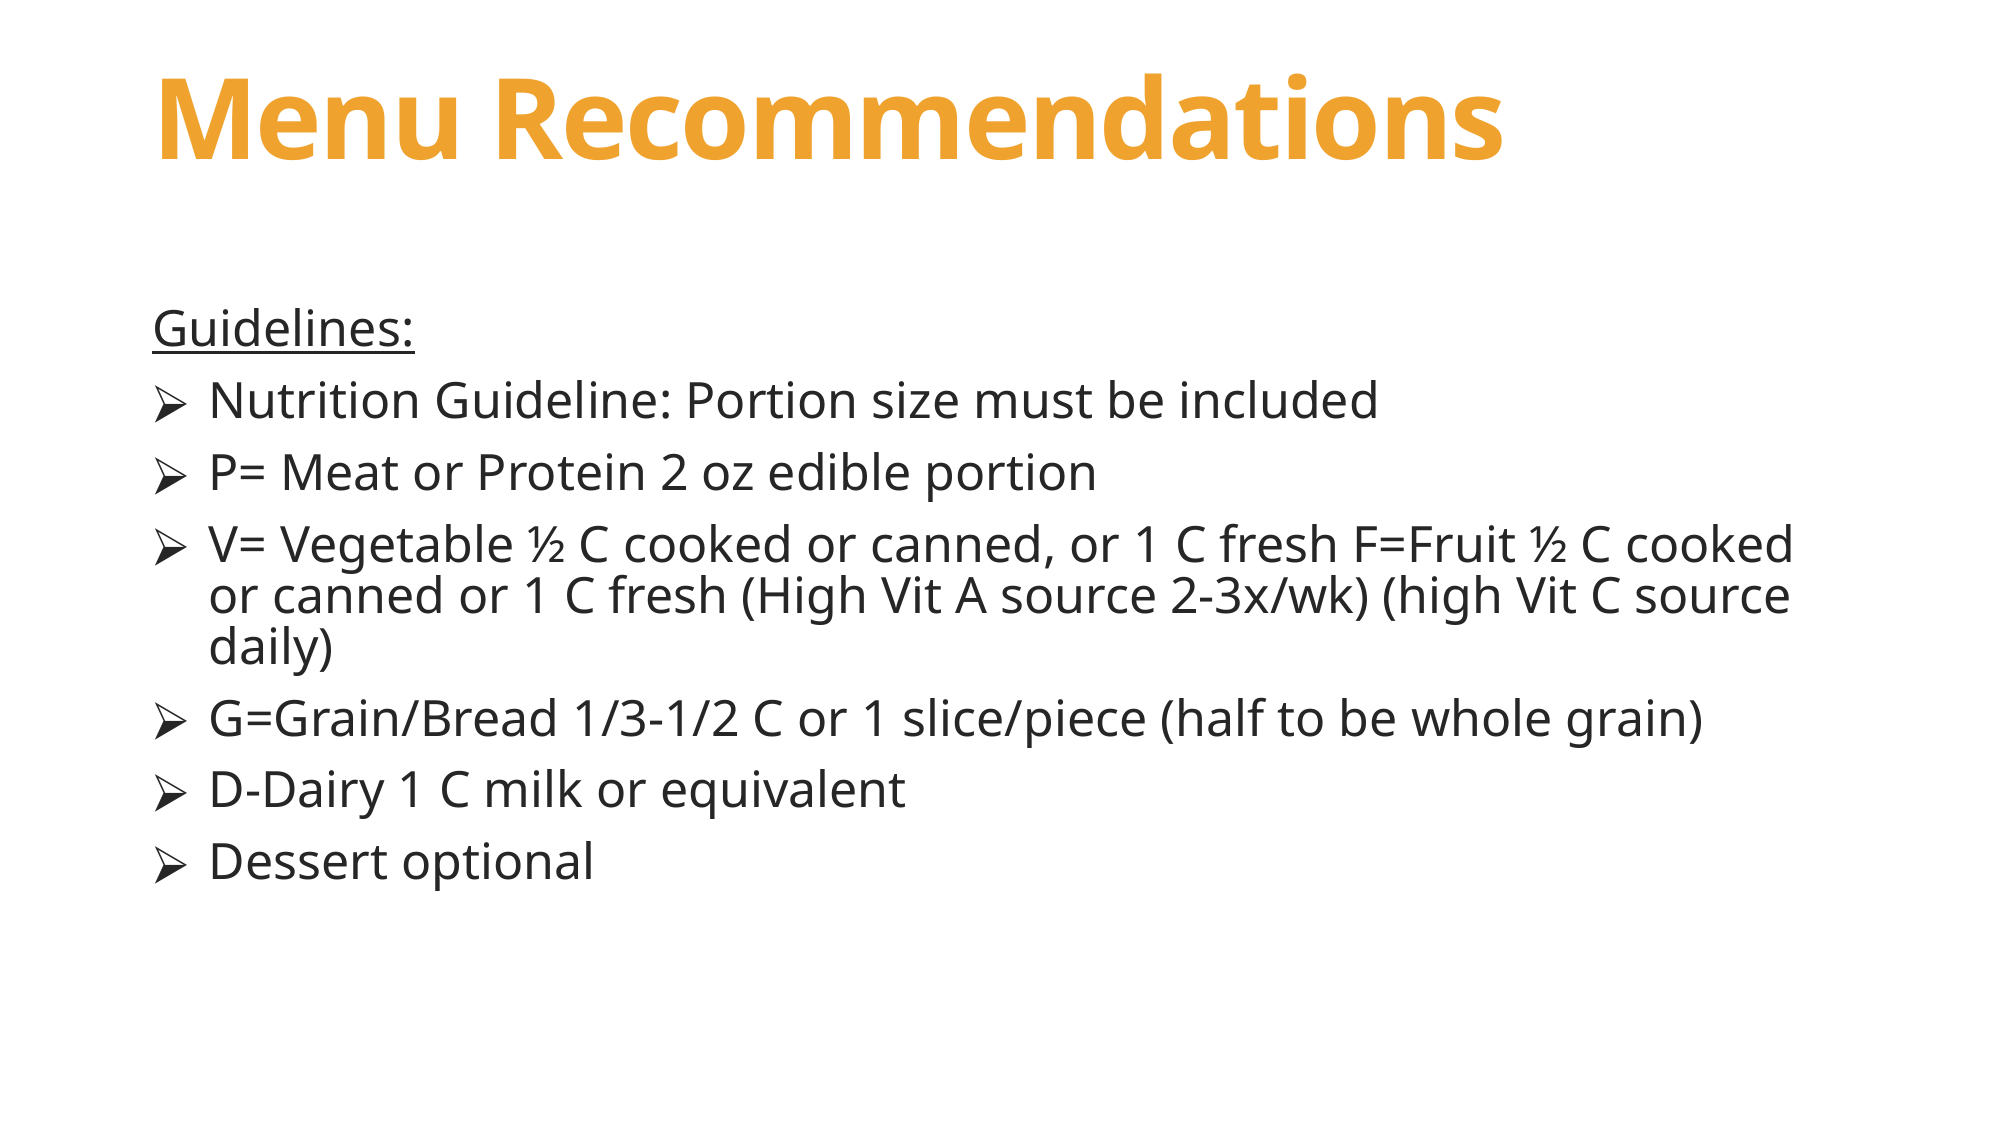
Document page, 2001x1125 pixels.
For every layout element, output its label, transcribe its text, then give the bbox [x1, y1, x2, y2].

title Menu Recommendations [137, 59, 1863, 167]
list Guidelines: Nutrition Guideline: Portion size must be included P= Meat or Protein 2 oz edible portion V= Vegetable ½ C cooked or canned, or 1 C fresh F=Fruit ½ C cooked or canned or 1 C fresh (High Vit A source 2-3x/wk) (high Vit C source daily) G=Grain/Bread 1/3-1/2 C or 1 slice/piece (half to be whole grain) D-Dairy 1 C milk or equivalent Dessert optional [137, 298, 1863, 1053]
